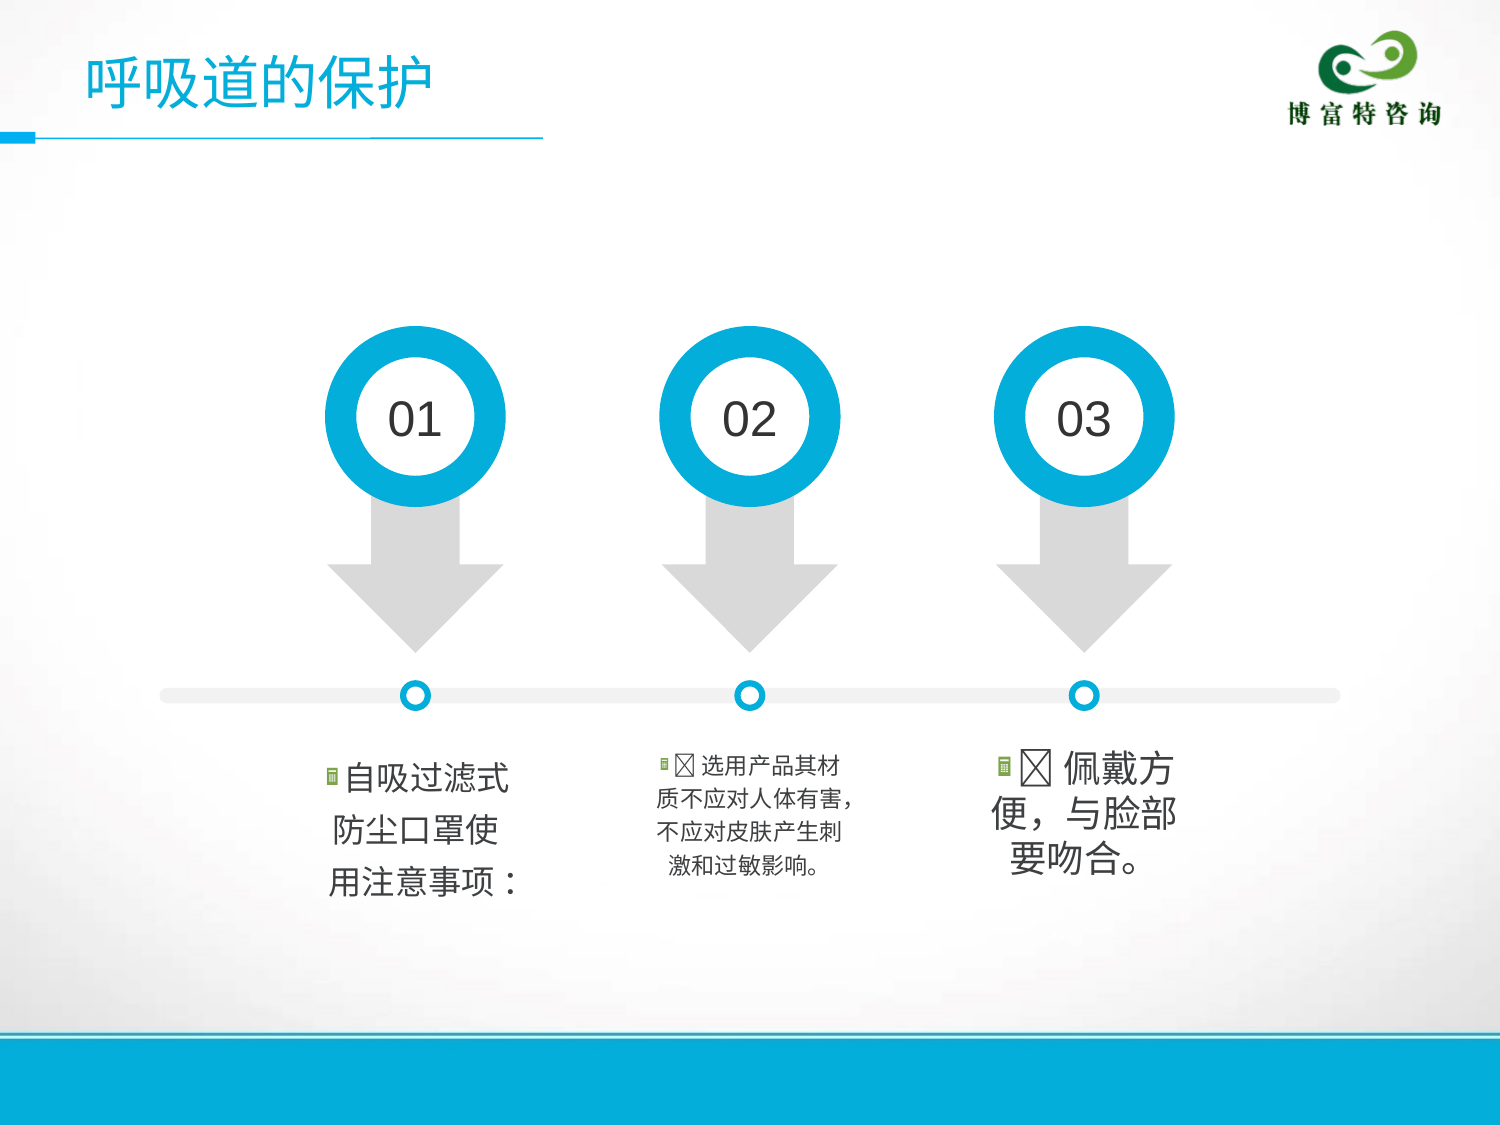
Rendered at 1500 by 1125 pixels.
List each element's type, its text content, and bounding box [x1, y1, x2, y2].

text_box [403, 683, 428, 708]
text_box 佩戴方便，与脸部要吻合。 [969, 737, 1199, 909]
text_box 自吸过滤式防尘口罩使用注意事项 ： [301, 737, 530, 909]
text_box [426, 687, 740, 704]
text_box [1094, 687, 1341, 704]
text_box [760, 687, 1074, 704]
text_box 呼吸道的保护 [69, 27, 1377, 136]
picture [0, 0, 1500, 1040]
text_box [327, 478, 504, 653]
text_box 01 [340, 341, 491, 492]
text_box 选用产品其材质不应对人体有害，不应对皮肤产生刺激和过敏影响。 [635, 737, 865, 909]
text_box 03 [1009, 341, 1160, 492]
text_box 02 [674, 341, 825, 492]
text_box [159, 687, 405, 704]
text_box [661, 478, 839, 653]
text_box [1071, 683, 1097, 708]
text_box [737, 683, 763, 708]
text_box [995, 477, 1173, 653]
